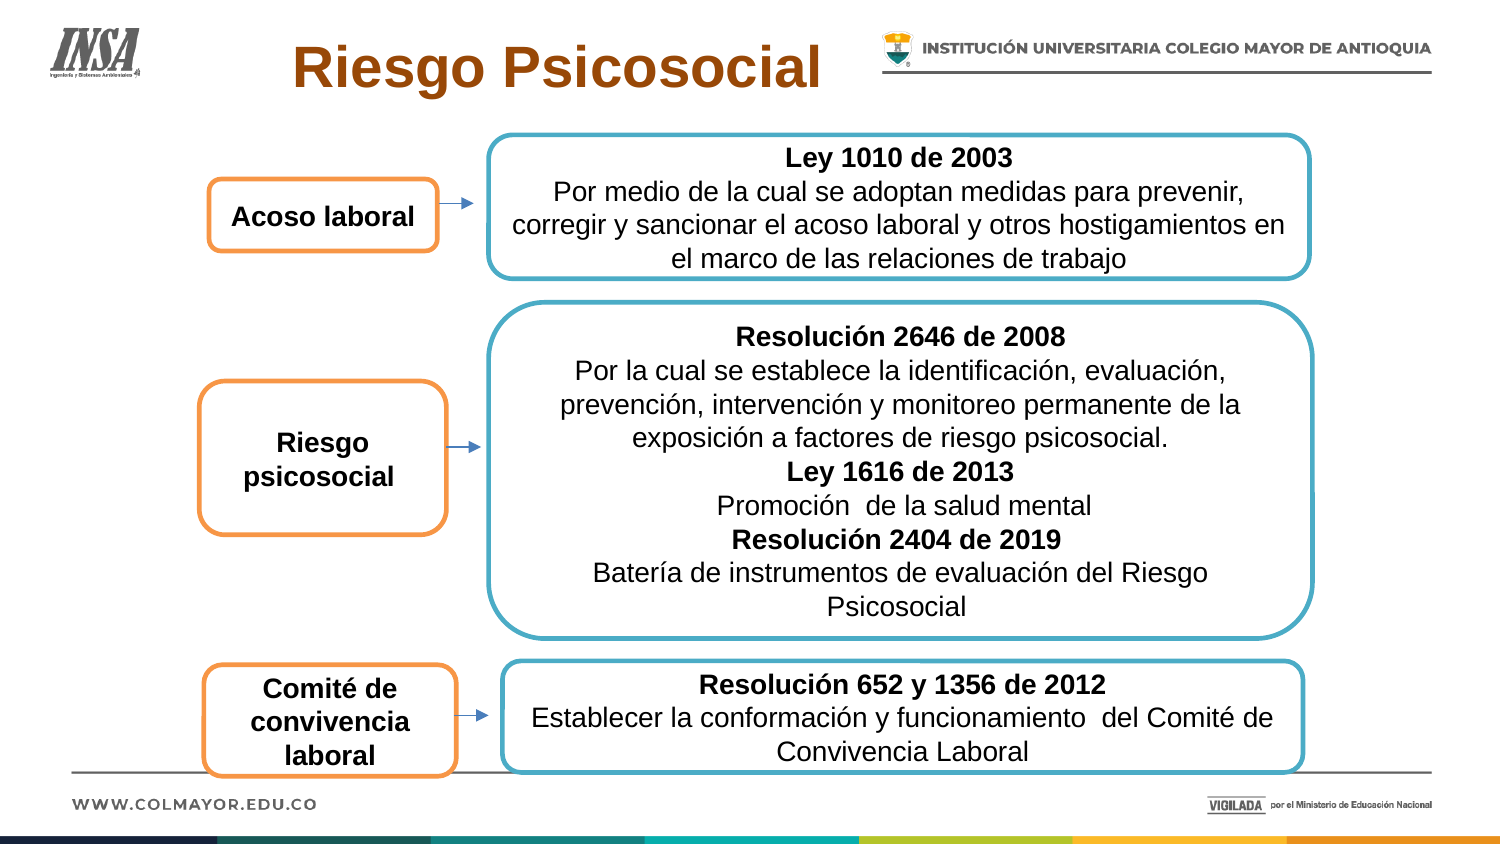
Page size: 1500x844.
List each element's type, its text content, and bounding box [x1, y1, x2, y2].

text_box Acoso laboral [206, 176, 440, 254]
text_box Ley 1010 de 2003 Por medio de la cual se adoptan medidas para prevenir, corregir y sancionar el acoso laboral y otros hostigamientos en el marco de las relaciones de trabajo [486, 132, 1312, 281]
picture [0, 0, 1500, 844]
text_box Riesgo Psicosocial [125, 21, 1007, 107]
text_box Riesgo psicosocial [197, 378, 449, 537]
text_box Resolución 652 y 1356 de 2012 Establecer la conformación y funcionamiento del Comité de Convivencia Laboral [500, 658, 1306, 775]
text_box Resolución 2646 de 2008 Por la cual se establece la identificación, evaluación, prevención, intervención y monitoreo permanente de la exposición a factores de riesgo psicosocial. Ley 1616 de 2013 Promoción de la salud mental Resolución 2404 de 2019 Batería de instrumentos de evaluación del Riesgo Psicosocial [486, 300, 1315, 641]
text_box Comité de convivencia laboral [201, 662, 459, 779]
